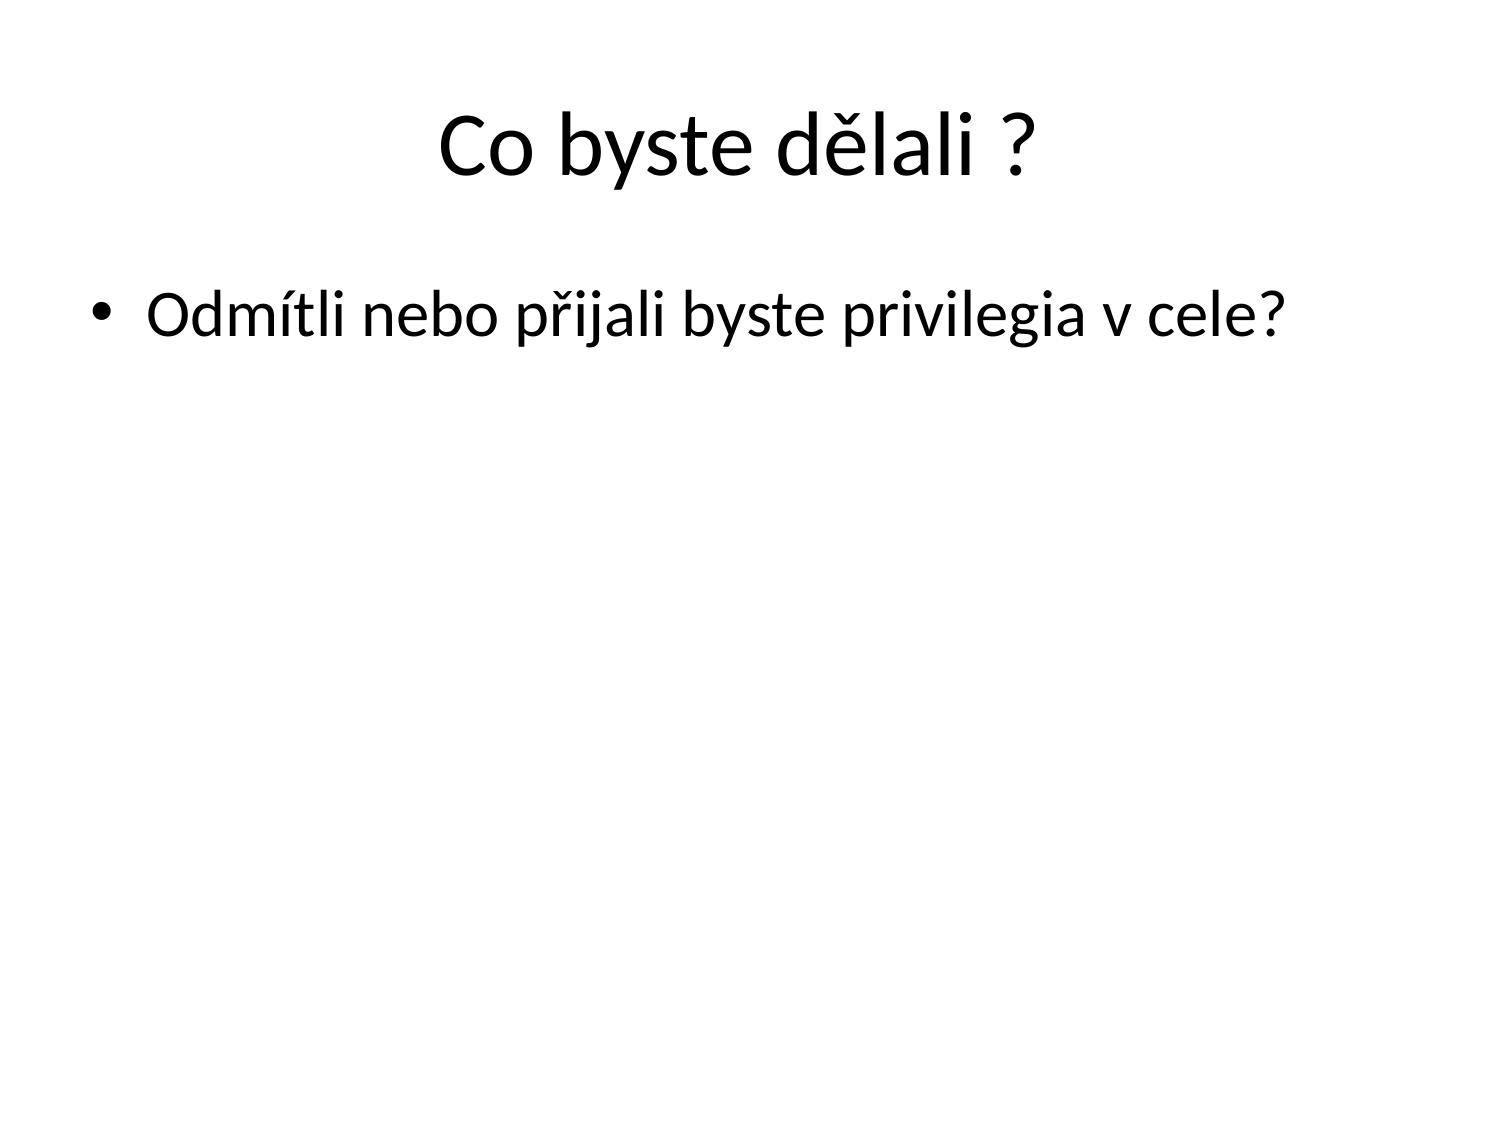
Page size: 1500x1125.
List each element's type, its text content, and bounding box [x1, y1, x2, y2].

list Odmítli nebo přijali byste privilegia v cele? [75, 262, 1425, 1005]
title Co byste dělali ? [75, 45, 1425, 233]
